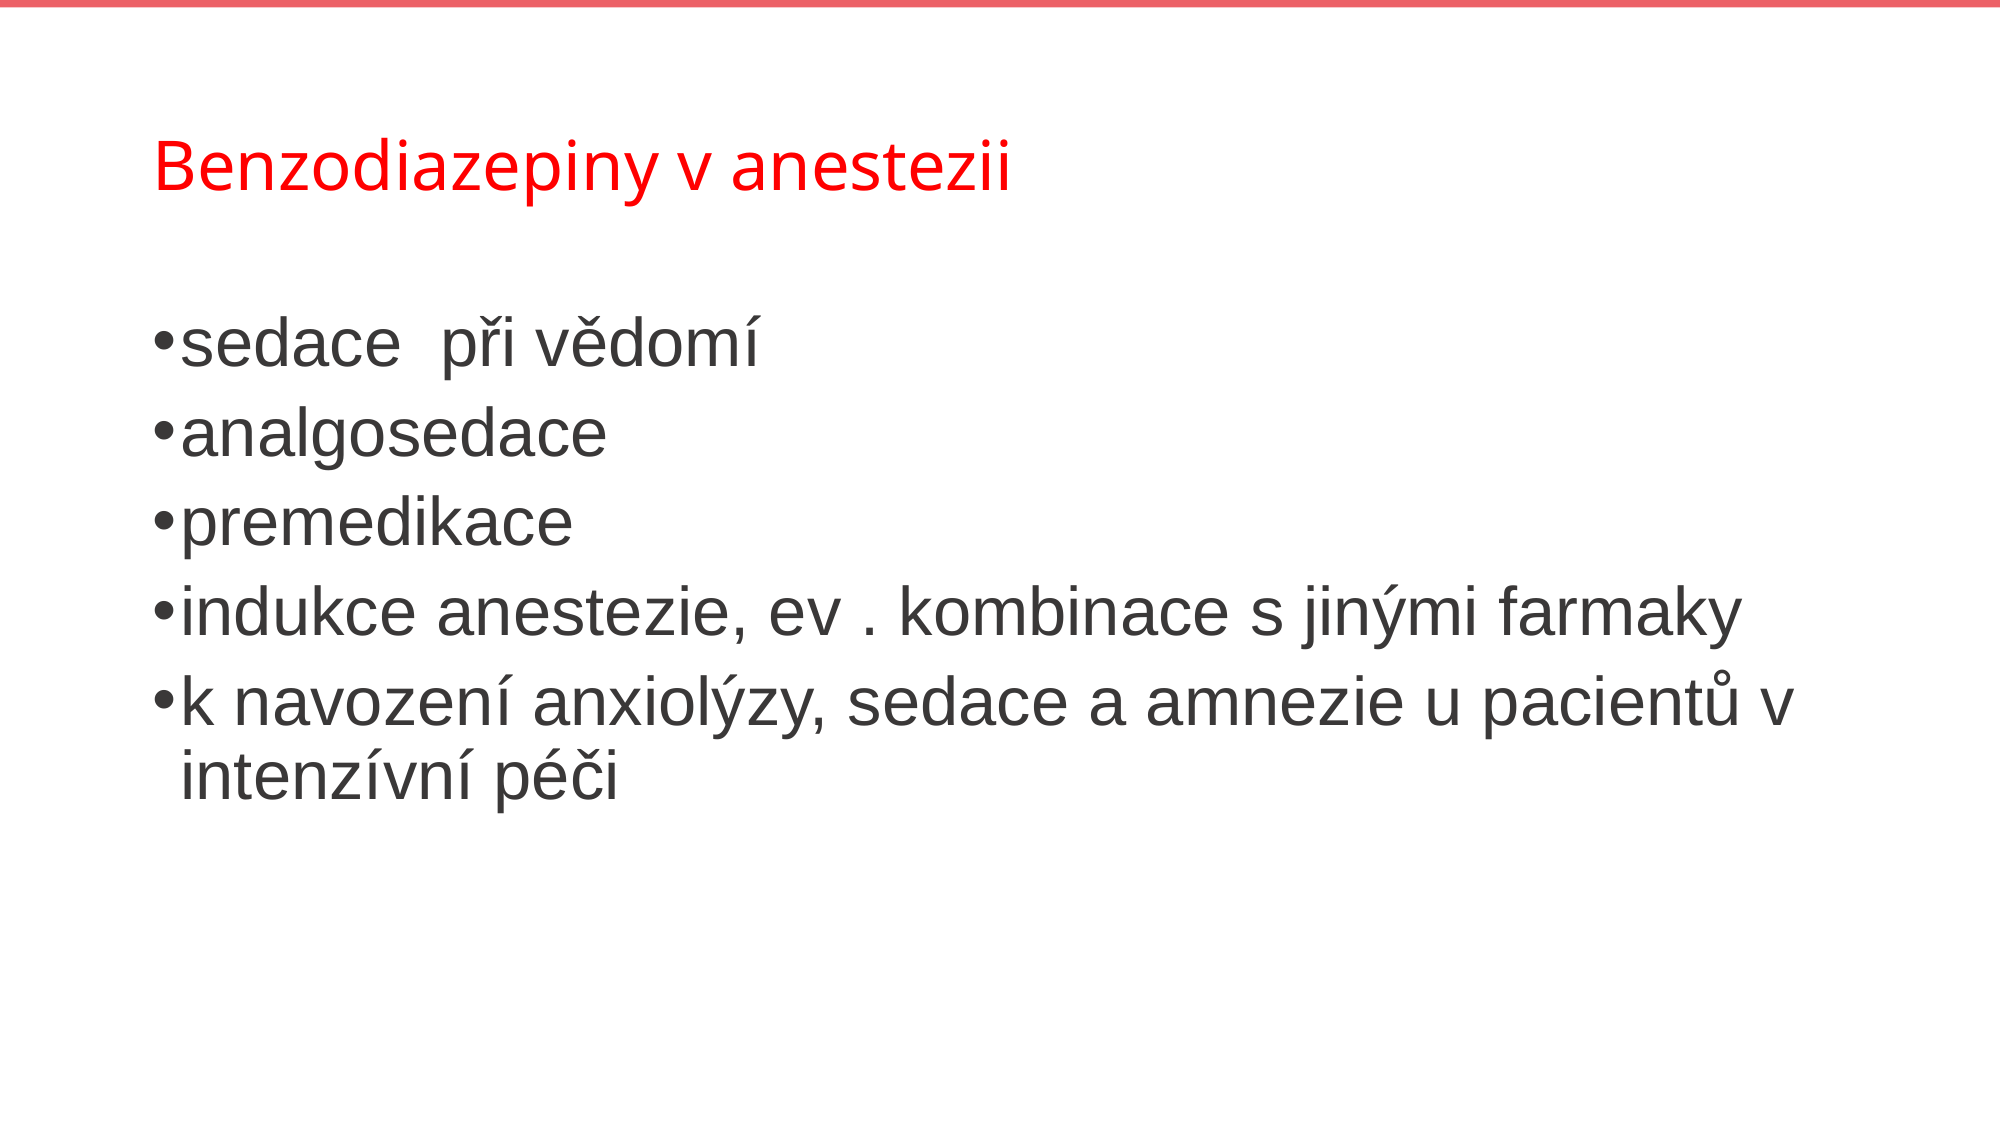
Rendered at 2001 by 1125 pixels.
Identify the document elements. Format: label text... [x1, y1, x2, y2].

list sedace při vědomí analgosedace premedikace indukce anestezie, ev . kombinace s jinými farmaky k navození anxiolýzy, sedace a amnezie u pacientů v intenzívní péči [137, 299, 1863, 1014]
title Benzodiazepiny v anestezii [137, 59, 1863, 278]
